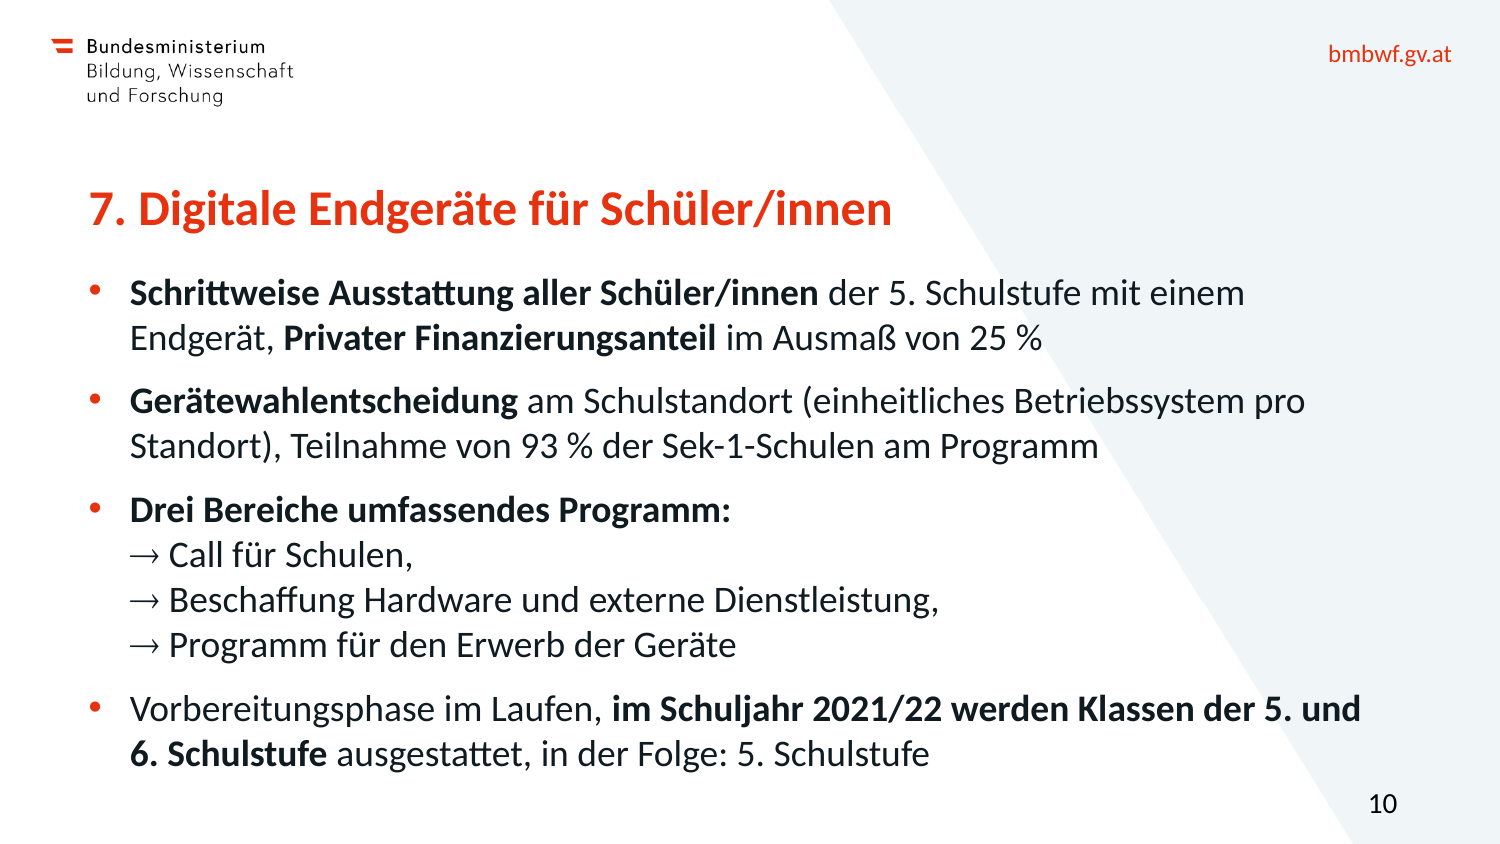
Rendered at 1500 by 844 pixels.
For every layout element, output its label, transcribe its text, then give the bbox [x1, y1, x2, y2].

slide_number 10 [1239, 785, 1398, 819]
title 7. Digitale Endgeräte für Schüler/innen [88, 173, 1398, 267]
list Schrittweise Ausstattung aller Schüler/innen der 5. Schulstufe mit einem Endgerät, Privater Finanzierungsanteil im Ausmaß von 25 % Gerätewahlentscheidung am Schulstandort (einheitliches Betriebssystem pro Standort), Teilnahme von 93 % der Sek-1-Schulen am Programm Drei Bereiche umfassendes Programm:  Call für Schulen,  Beschaffung Hardware und externe Dienstleistung,  Programm für den Erwerb der Geräte Vorbereitungsphase im Laufen, im Schuljahr 2021/22 werden Klassen der 5. und 6. Schulstufe ausgestattet, in der Folge: 5. Schulstufe [88, 267, 1398, 819]
picture [0, 0, 1500, 844]
